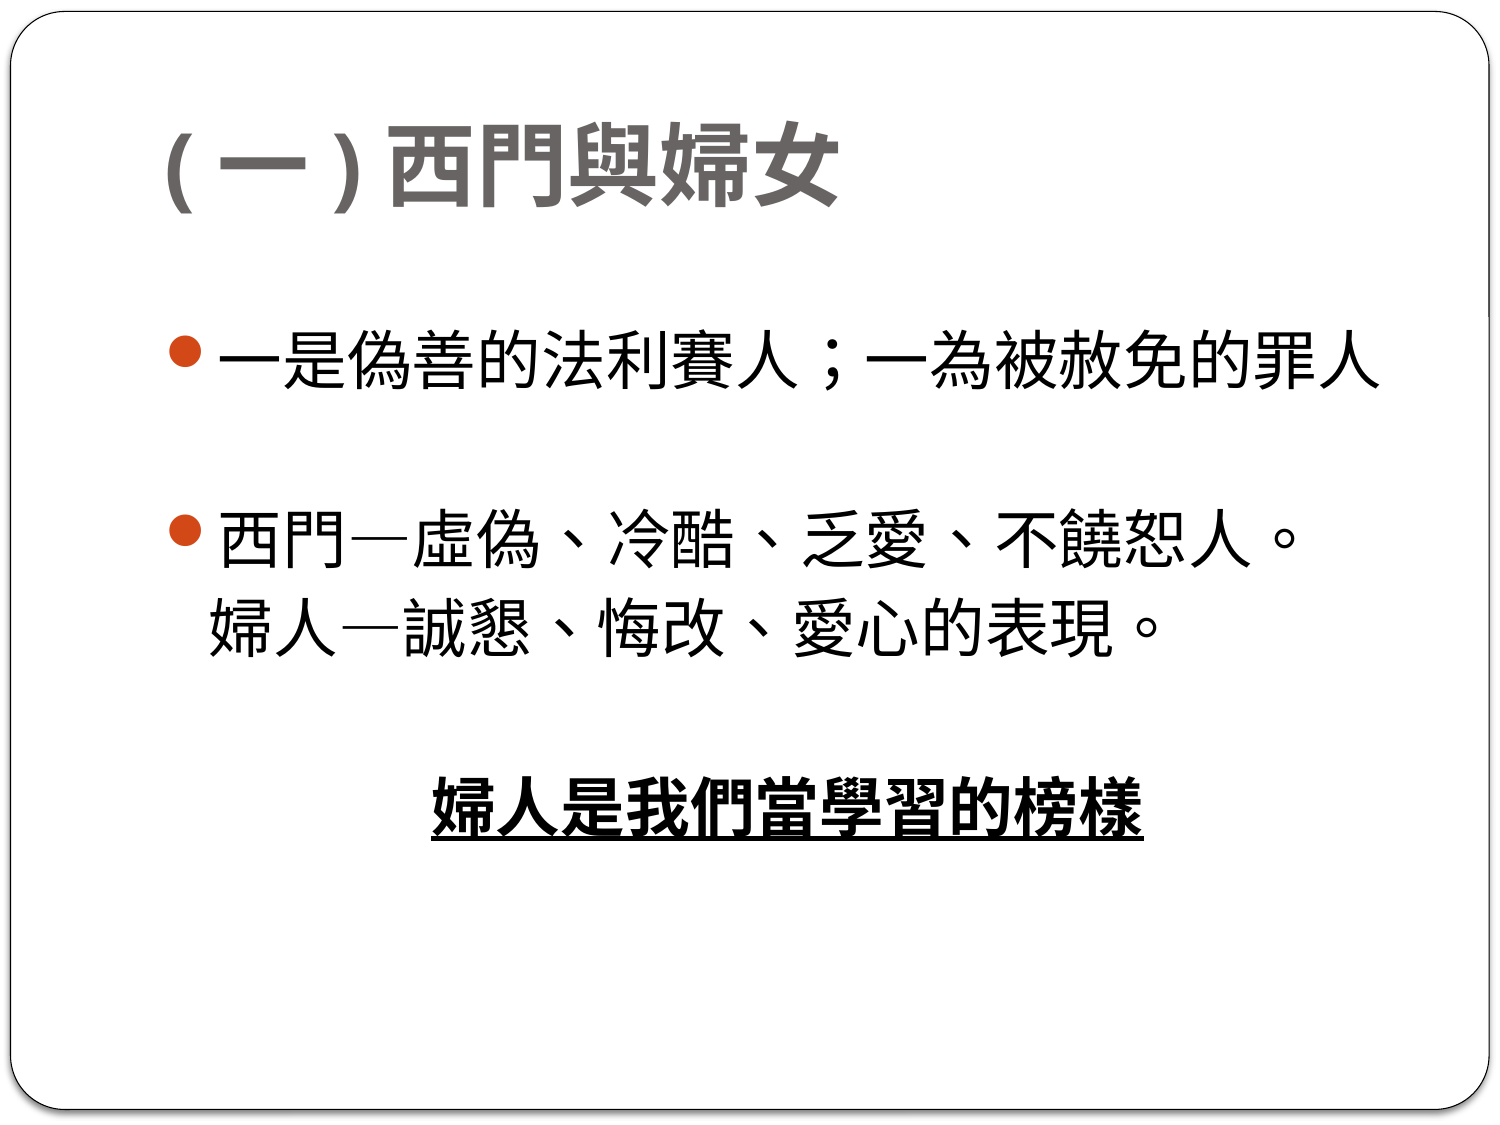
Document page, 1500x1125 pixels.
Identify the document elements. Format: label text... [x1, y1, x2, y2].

list 一是偽善的法利賽人；一為被赦免的罪人 西門—虛偽、冷酷、乏愛、不饒恕人。 婦人—誠懇、悔改、愛心的表現。 婦人是我們當學習的榜樣 [150, 237, 1425, 988]
title (一)西門與婦女 [150, 45, 1425, 233]
